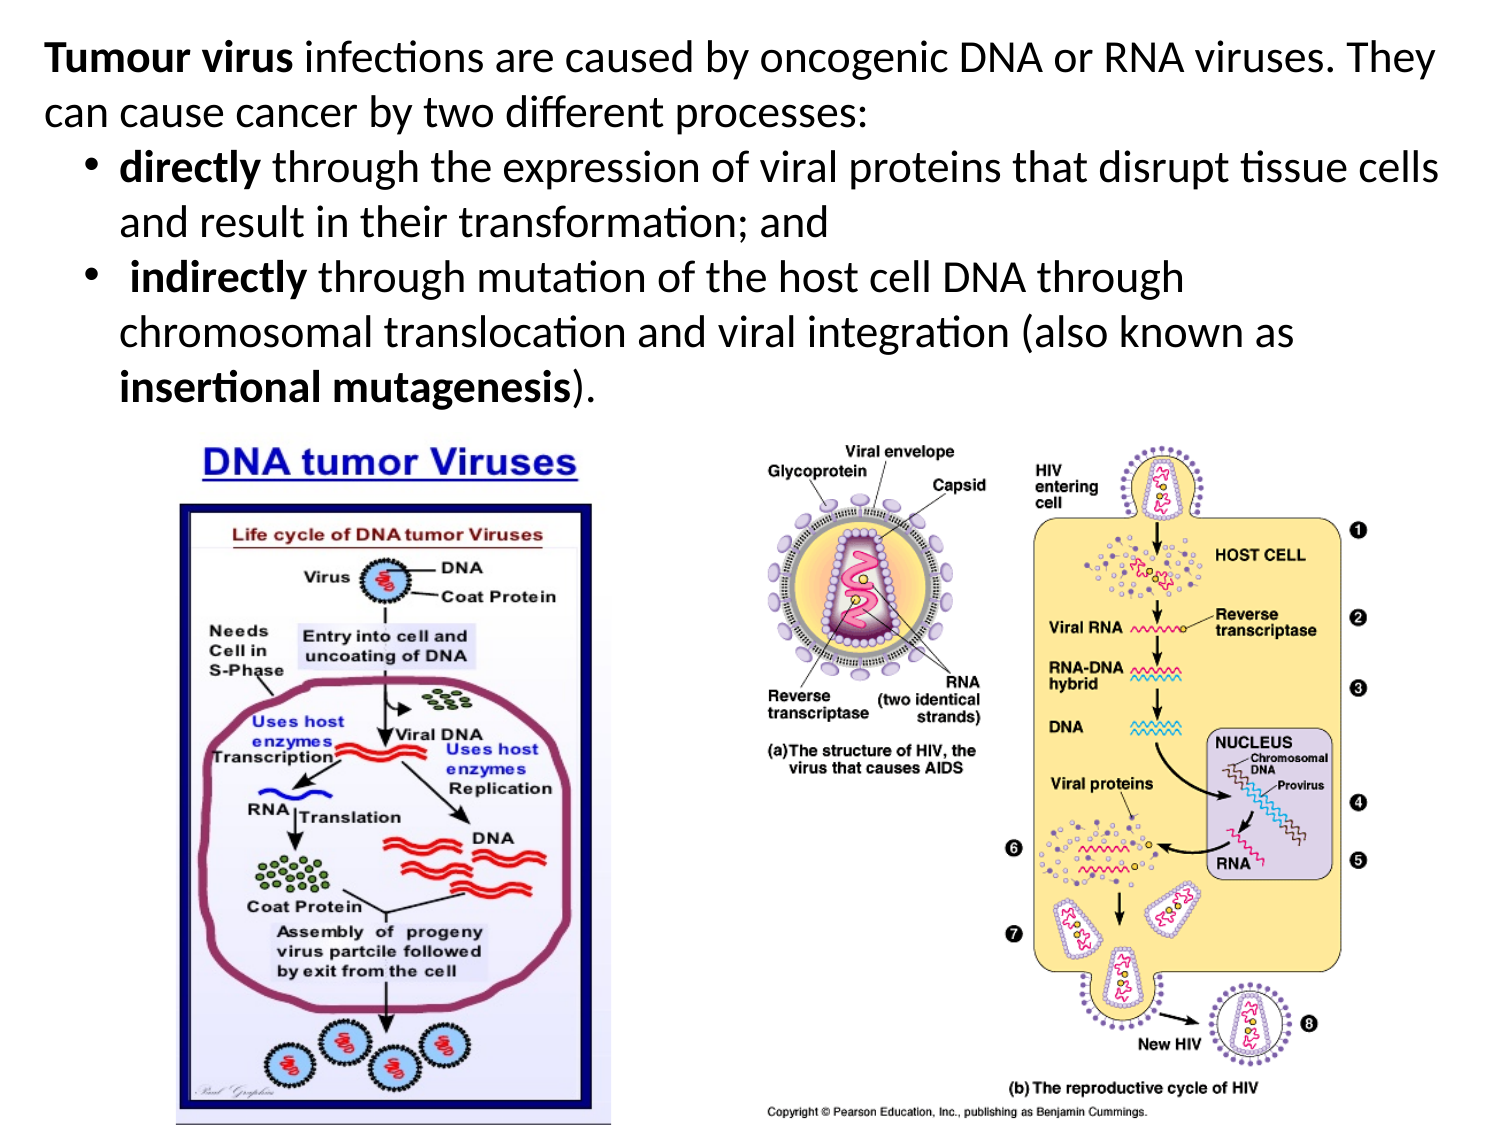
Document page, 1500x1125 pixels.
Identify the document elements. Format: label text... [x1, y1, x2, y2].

text_box Tumour virus infections are caused by oncogenic DNA or RNA viruses. They can cause cancer by two different processes: directly through the expression of viral proteins that disrupt tissue cells and result in their transformation; and indirectly through mutation of the host cell DNA through chromosomal translocation and viral integration (also known as insertional mutagenesis). [29, 19, 1459, 419]
picture [175, 432, 612, 1125]
picture [761, 435, 1377, 1125]
